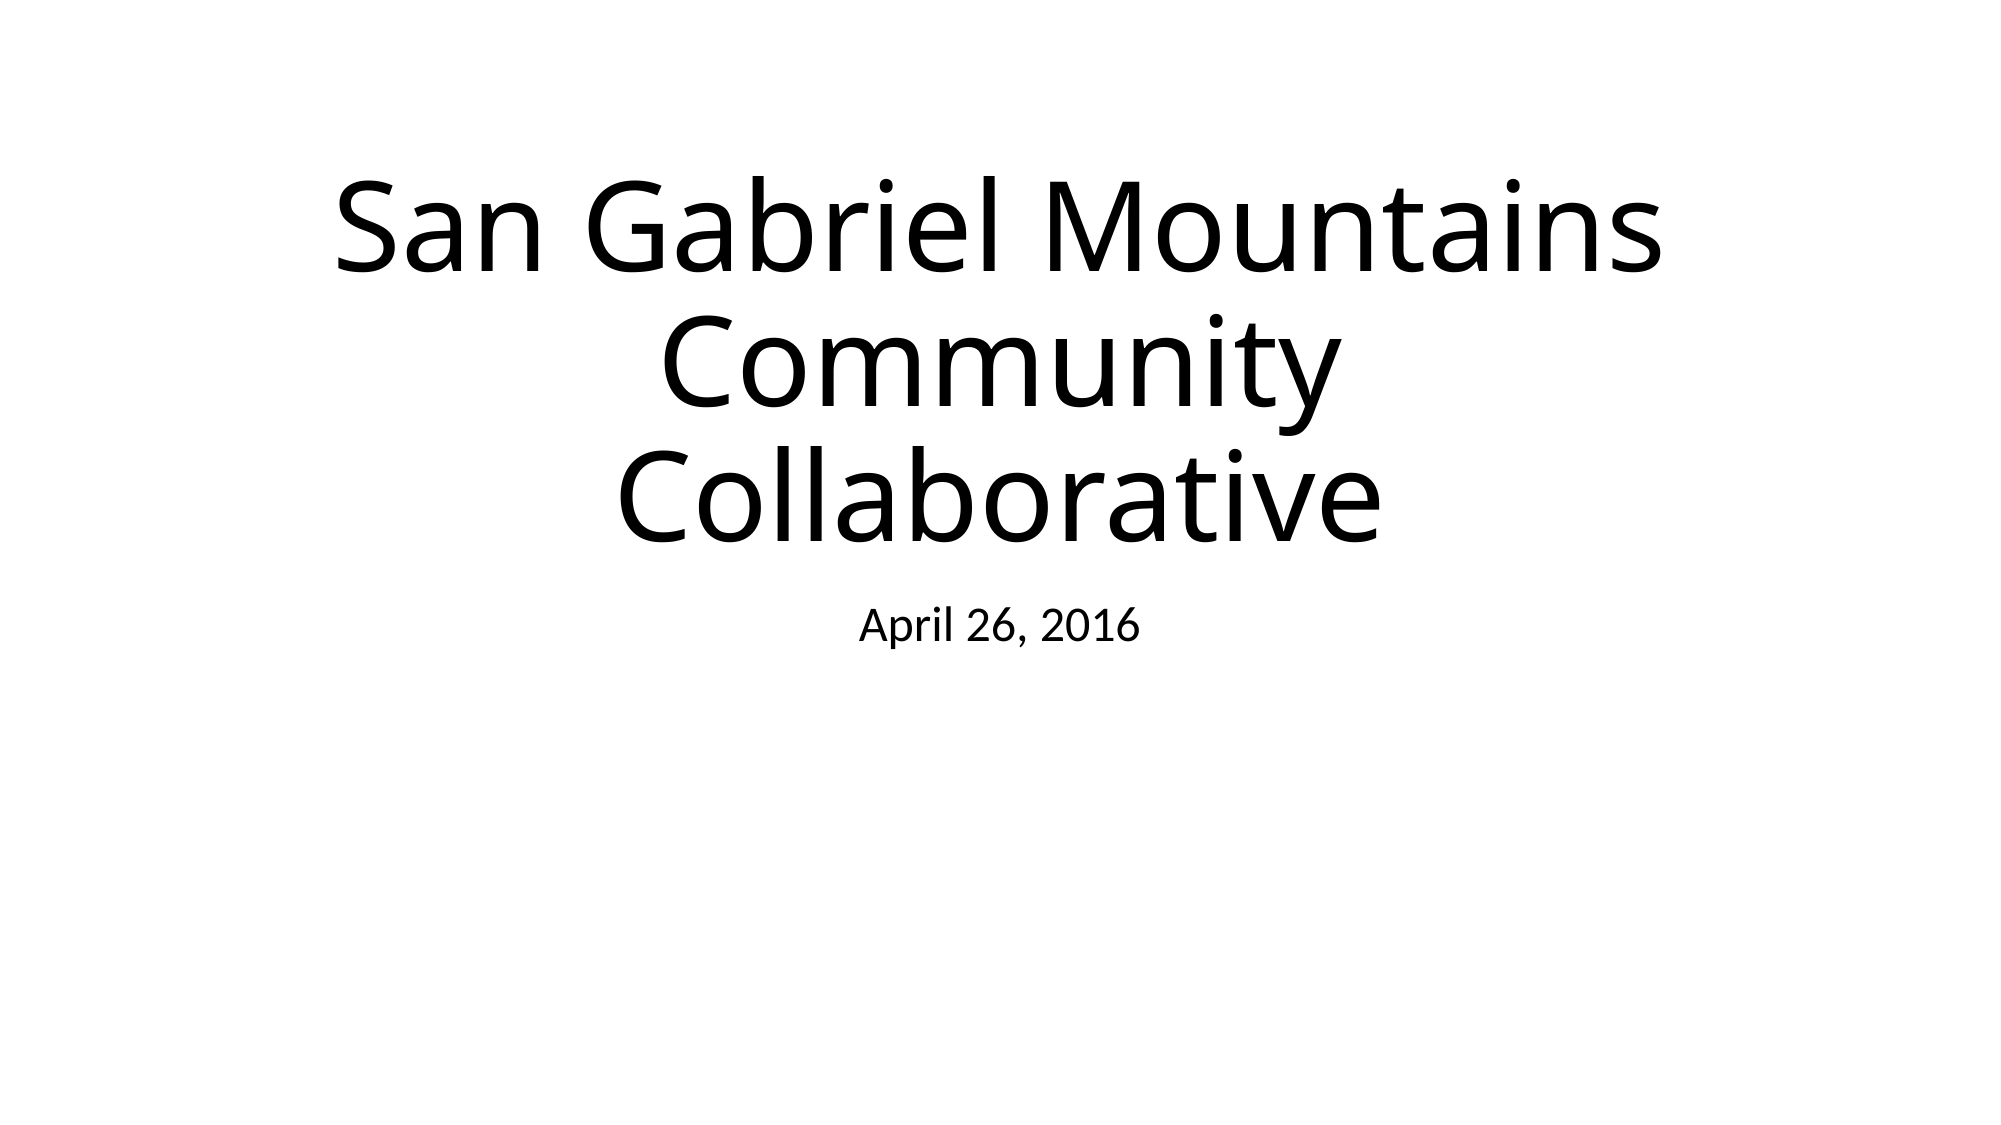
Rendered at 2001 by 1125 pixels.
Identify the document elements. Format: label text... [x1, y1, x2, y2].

subtitle April 26, 2016 [249, 590, 1750, 863]
title San Gabriel Mountains Community Collaborative [249, 184, 1750, 576]
